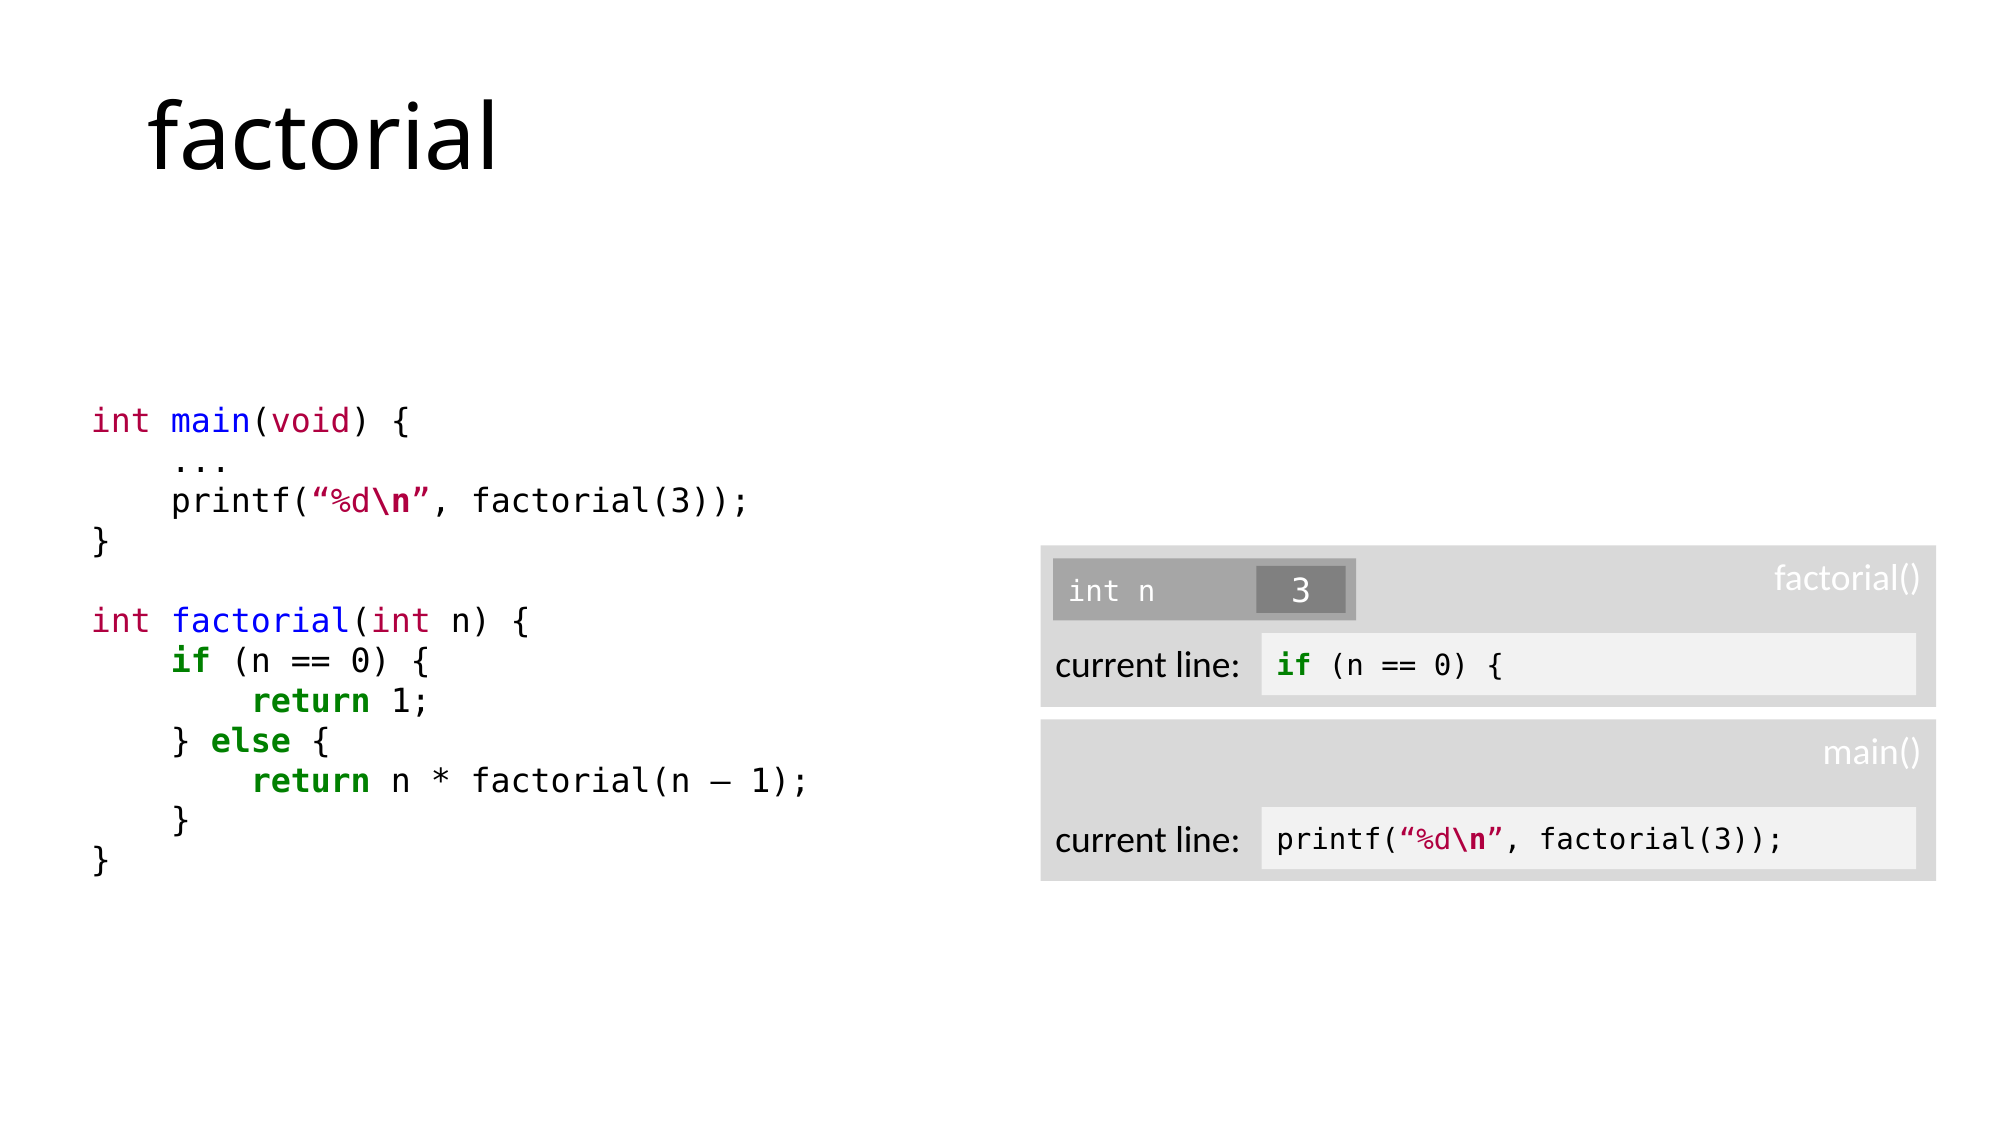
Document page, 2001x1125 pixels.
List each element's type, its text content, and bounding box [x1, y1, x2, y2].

text_box factorial [132, 30, 583, 249]
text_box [1040, 719, 1937, 882]
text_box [1040, 545, 1937, 707]
text_box int main(void) { ... printf(“%d\n”, factorial(3)); } int factorial(int n) { if (n == 0) { return 1; } else { return n * factorial(n – 1); } } [76, 392, 895, 886]
